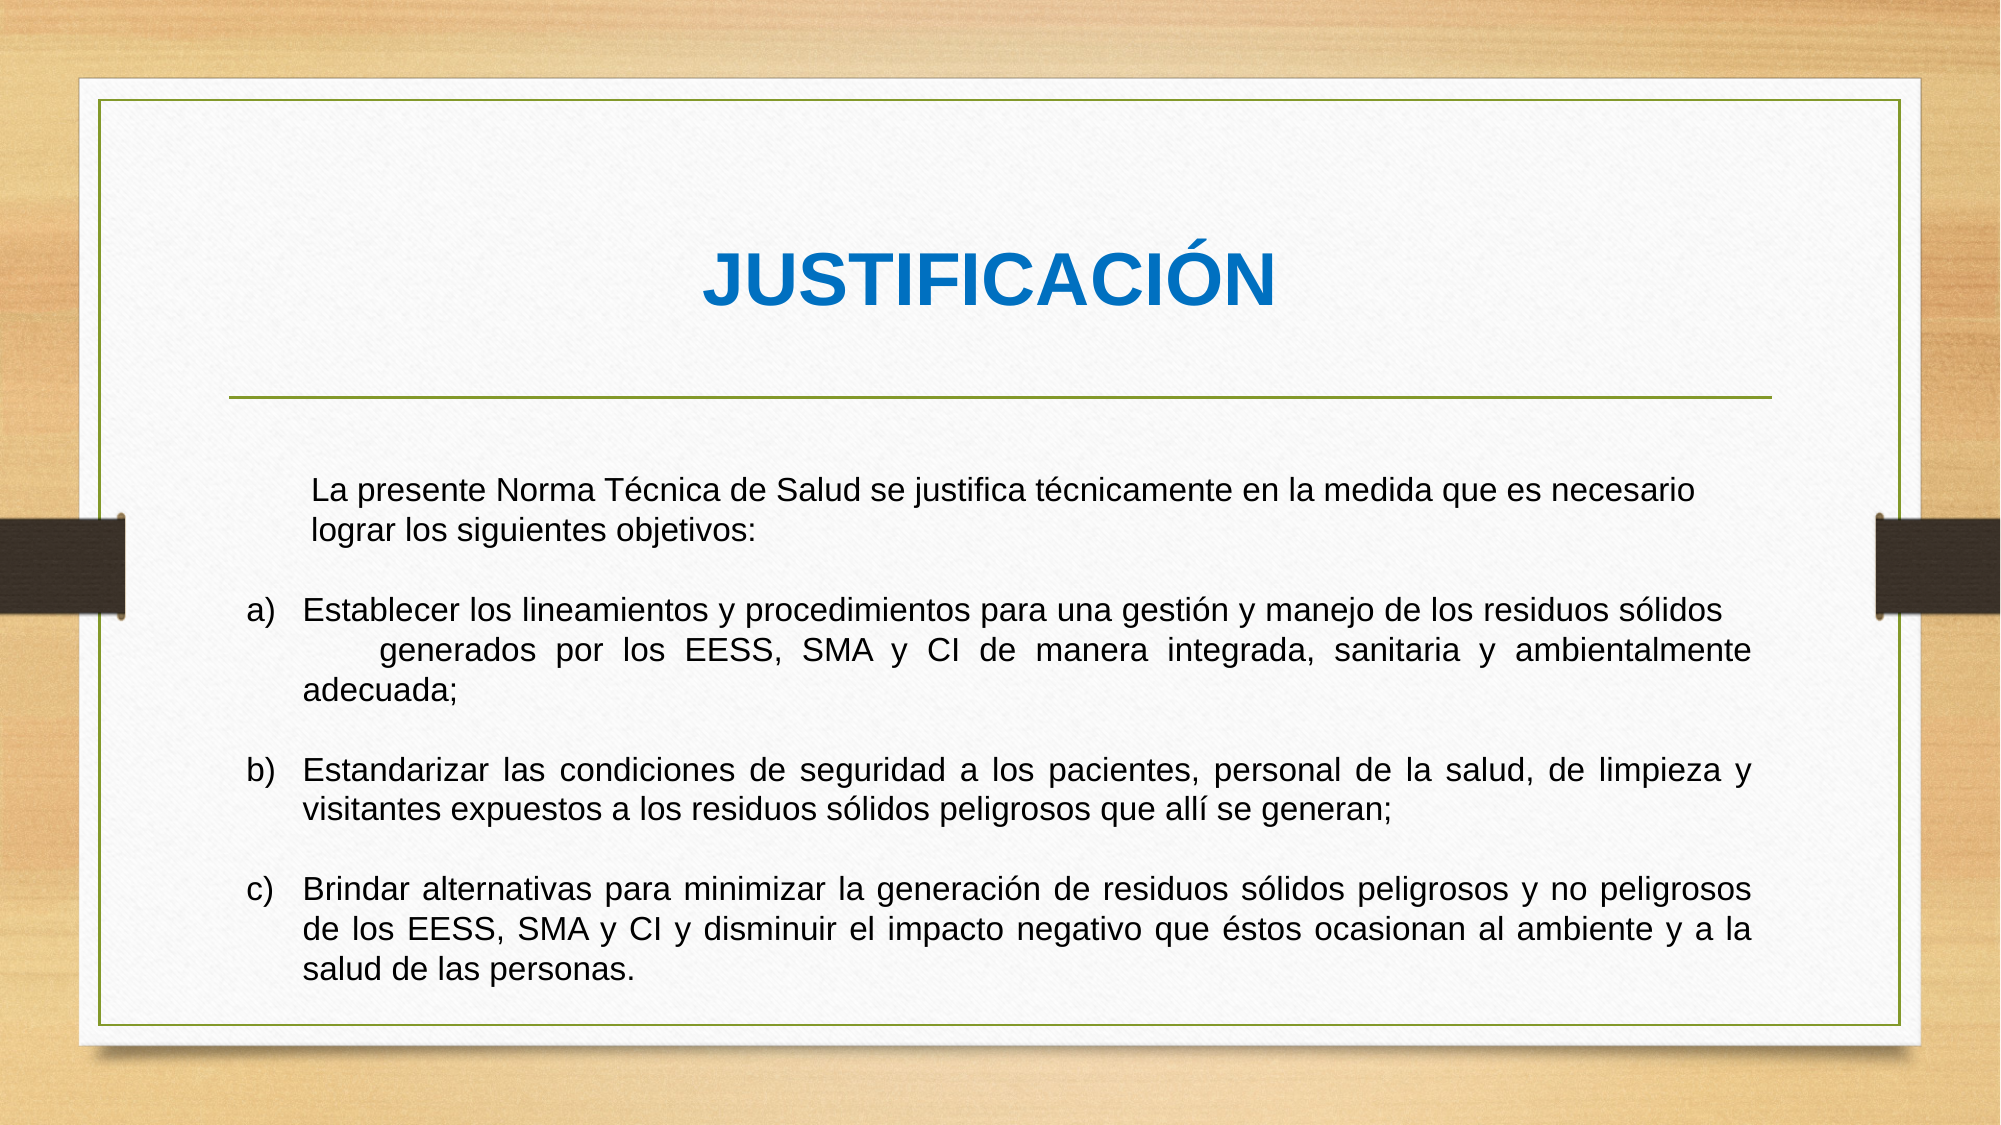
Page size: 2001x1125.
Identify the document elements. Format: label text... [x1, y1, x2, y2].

text_box JUSTIFICACIÓN [688, 223, 1293, 329]
picture [0, 0, 2001, 1125]
text_box La presente Norma Técnica de Salud se justifica técnicamente en la medida que es necesario lograr los siguientes objetivos: Establecer los lineamientos y procedimientos para una gestión y manejo de los residuos sólidos generados por los EESS, SMA y CI de manera integrada, sanitaria y ambientalmente adecuada; Estandarizar las condiciones de seguridad a los pacientes, personal de la salud, de limpieza y visitantes expuestos a los residuos sólidos peligrosos que allí se generan; Brindar alternativas para minimizar la generación de residuos sólidos peligrosos y no peligrosos de los EESS, SMA y CI y disminuir el impacto negativo que éstos ocasionan al ambiente y a la salud de las personas. [231, 420, 1770, 995]
